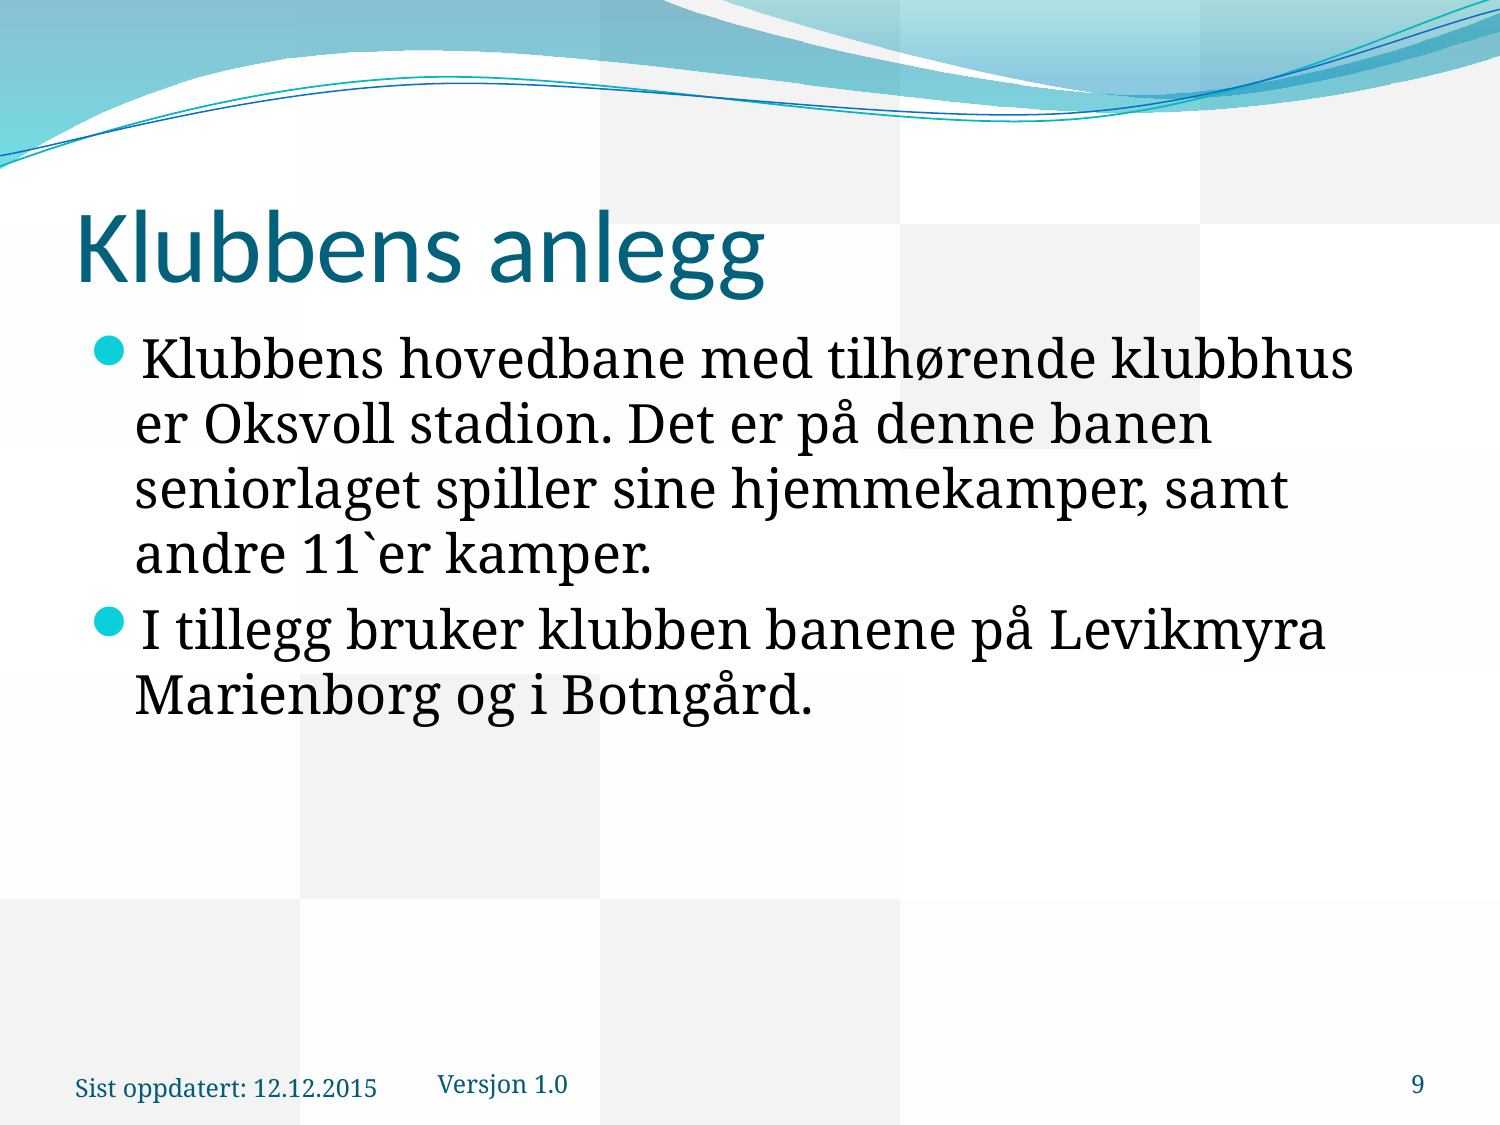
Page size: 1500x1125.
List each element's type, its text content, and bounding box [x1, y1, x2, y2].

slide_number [75, 1042, 425, 1103]
footer Versjon 1.0 [437, 1042, 988, 1103]
slide_number 9 [1299, 1042, 1425, 1103]
title Klubbens anlegg [75, 115, 1425, 303]
list Klubbens hovedbane med tilhørende klubbhus er Oksvoll stadion. Det er på denne banen seniorlaget spiller sine hjemmekamper, samt andre 11`er kamper. I tillegg bruker klubben banene på Levikmyra Marienborg og i Botngård. [75, 317, 1425, 1038]
